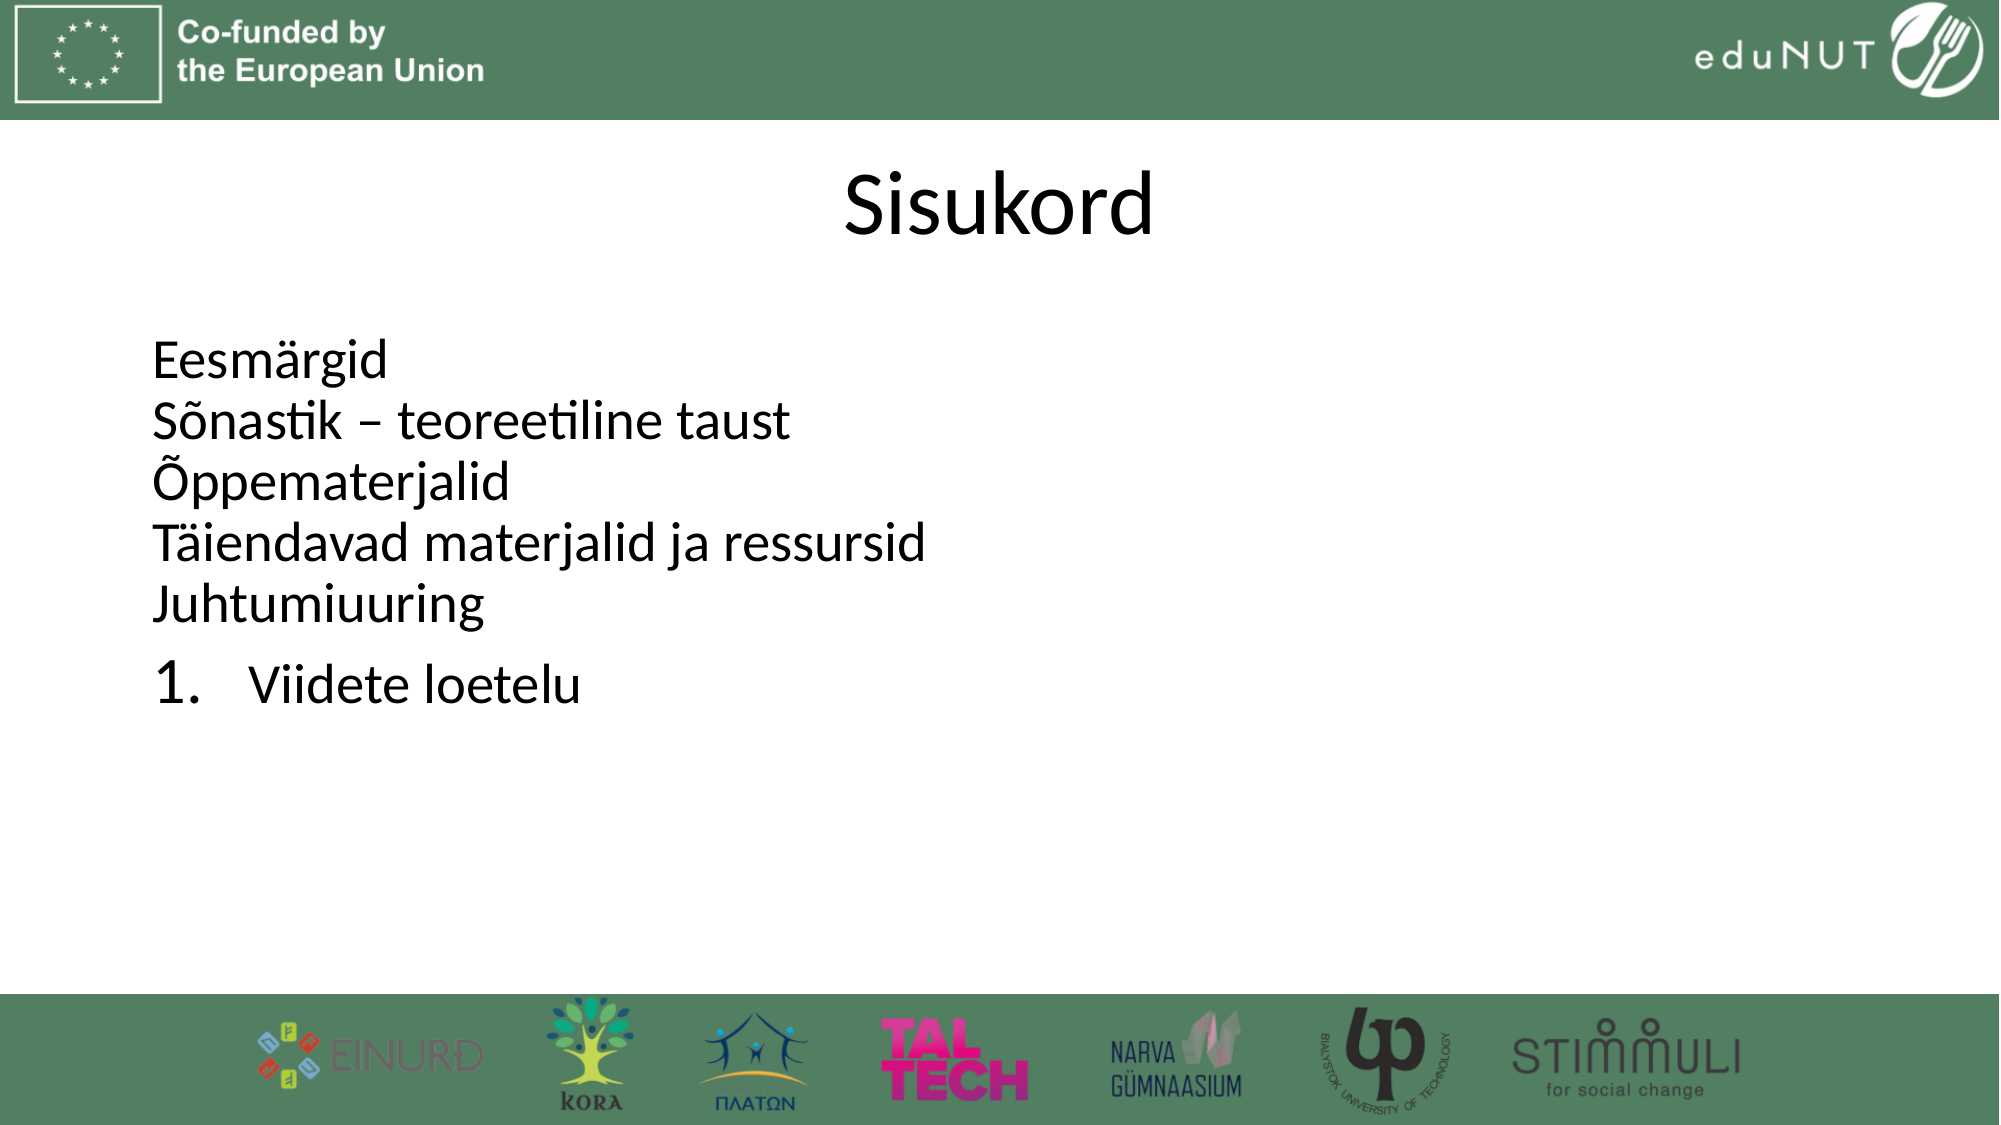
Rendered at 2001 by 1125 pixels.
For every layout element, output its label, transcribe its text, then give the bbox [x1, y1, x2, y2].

list Eesmärgid Sõnastik – teoreetiline taust Õppematerjalid Täiendavad materjalid ja ressursid Juhtumiuuring Viidete loetelu [137, 254, 1863, 726]
picture [0, 994, 1999, 1125]
picture [0, 0, 1999, 120]
title Sisukord [137, 121, 1863, 254]
